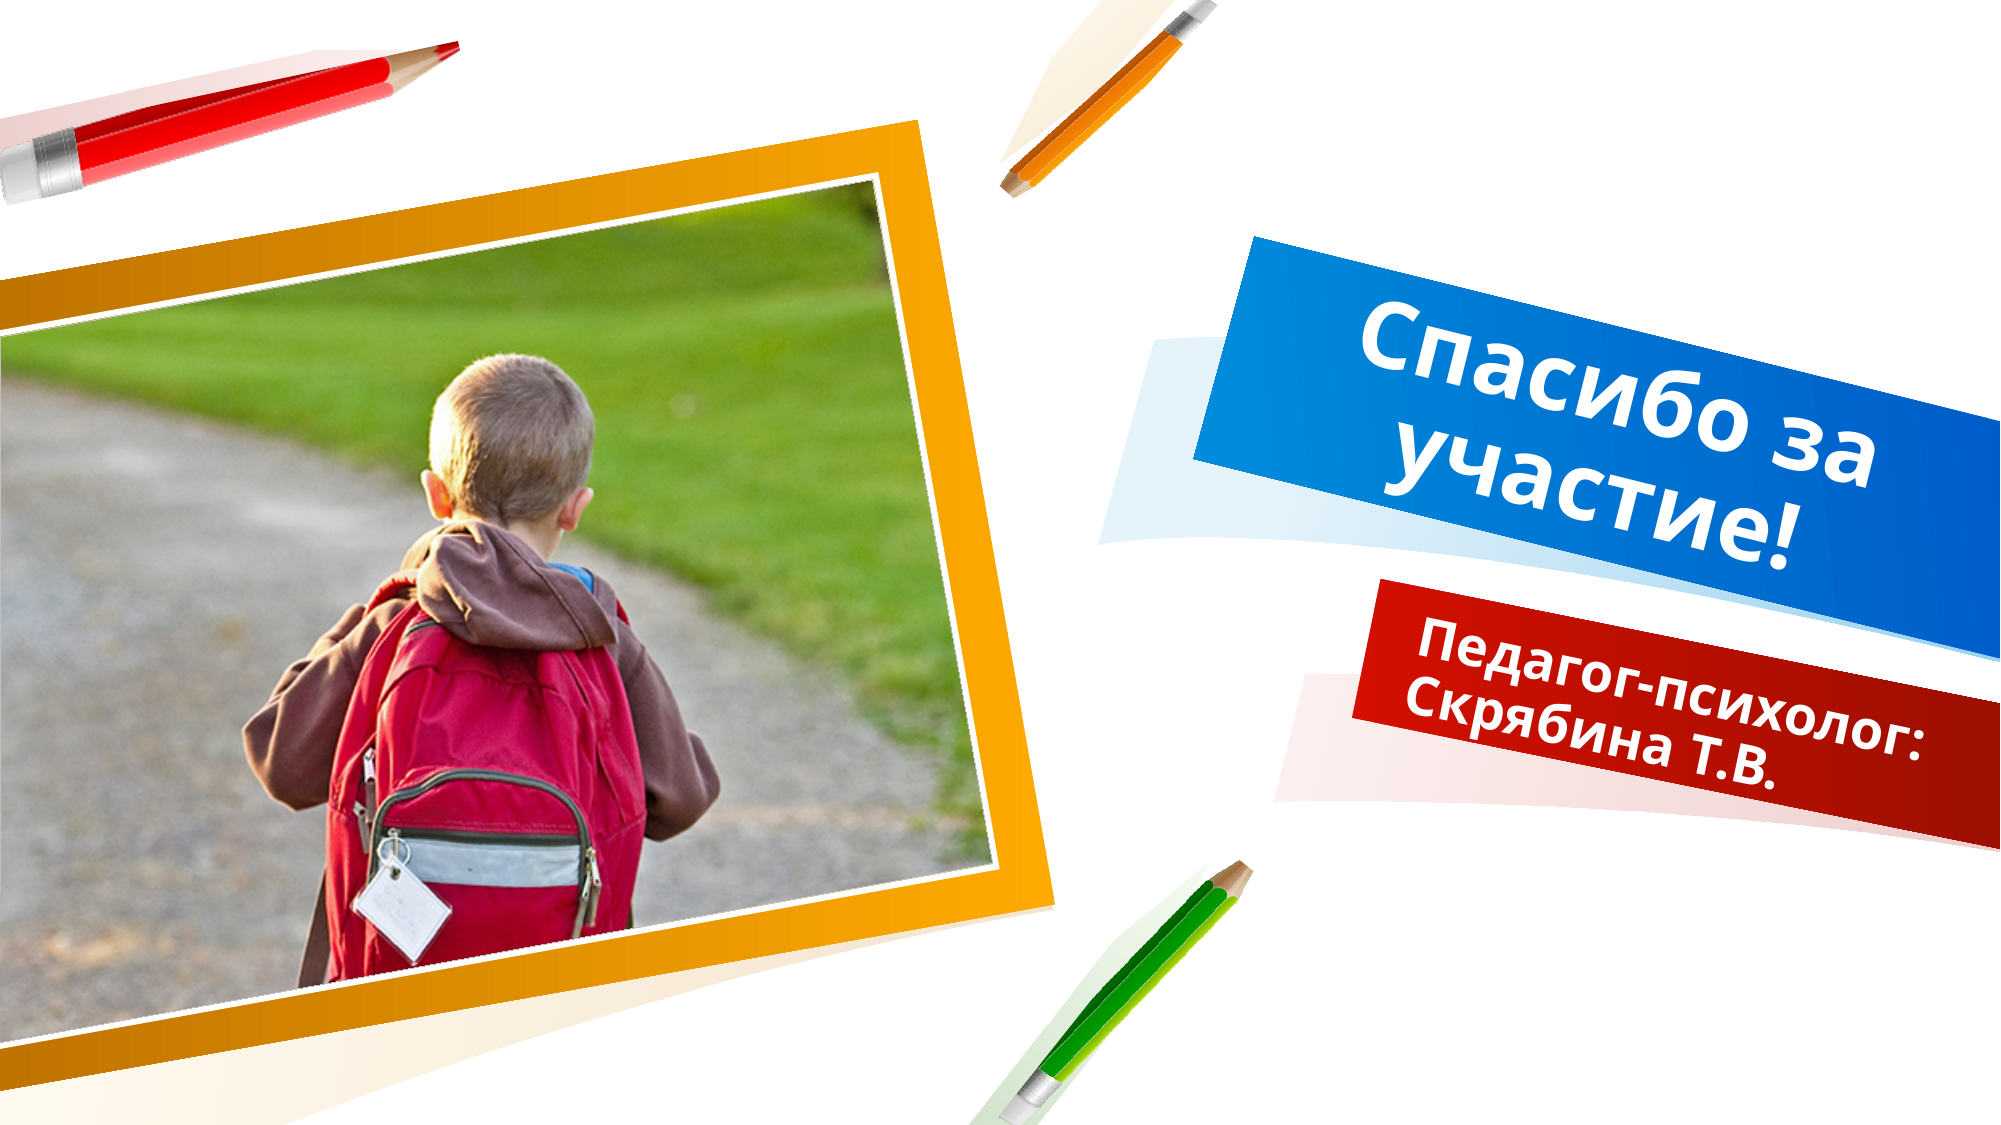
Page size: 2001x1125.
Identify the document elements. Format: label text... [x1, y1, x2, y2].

picture [0, 0, 1223, 1043]
title Спасибо за участие! [1197, 243, 2000, 646]
picture [991, 842, 1270, 1125]
list Педагог-психолог: Скрябина Т.В. [1386, 611, 2000, 841]
